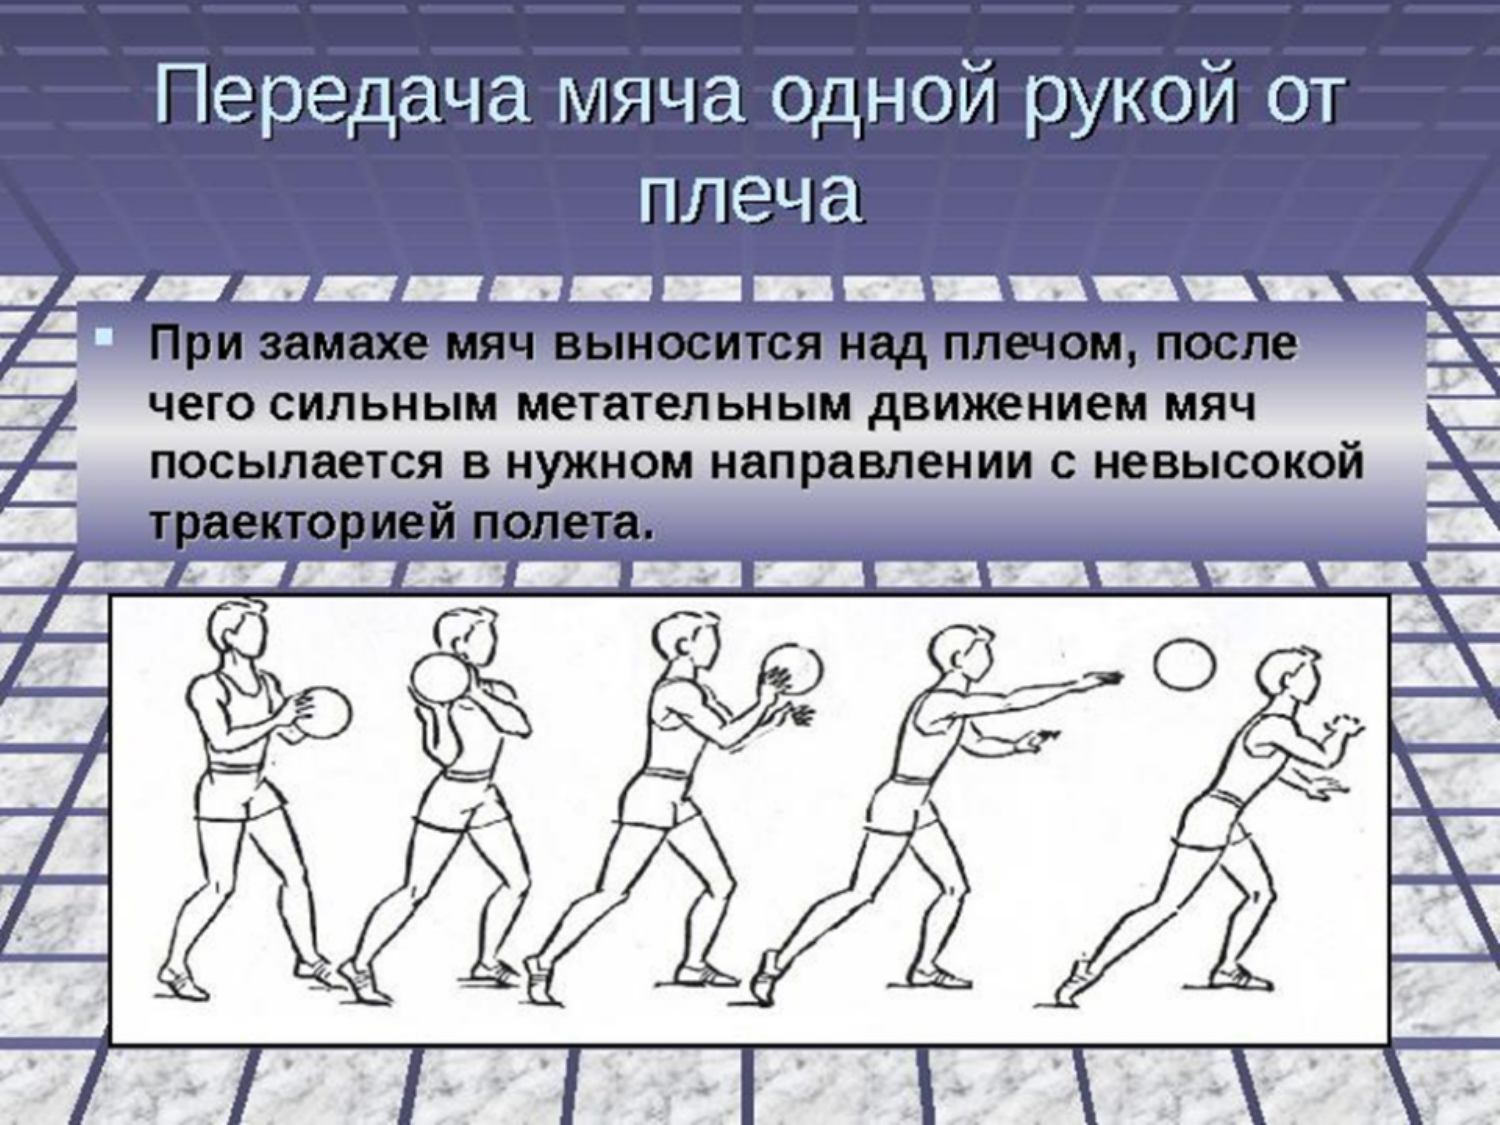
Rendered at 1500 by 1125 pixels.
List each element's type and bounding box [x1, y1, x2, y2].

list [0, 0, 1500, 1125]
